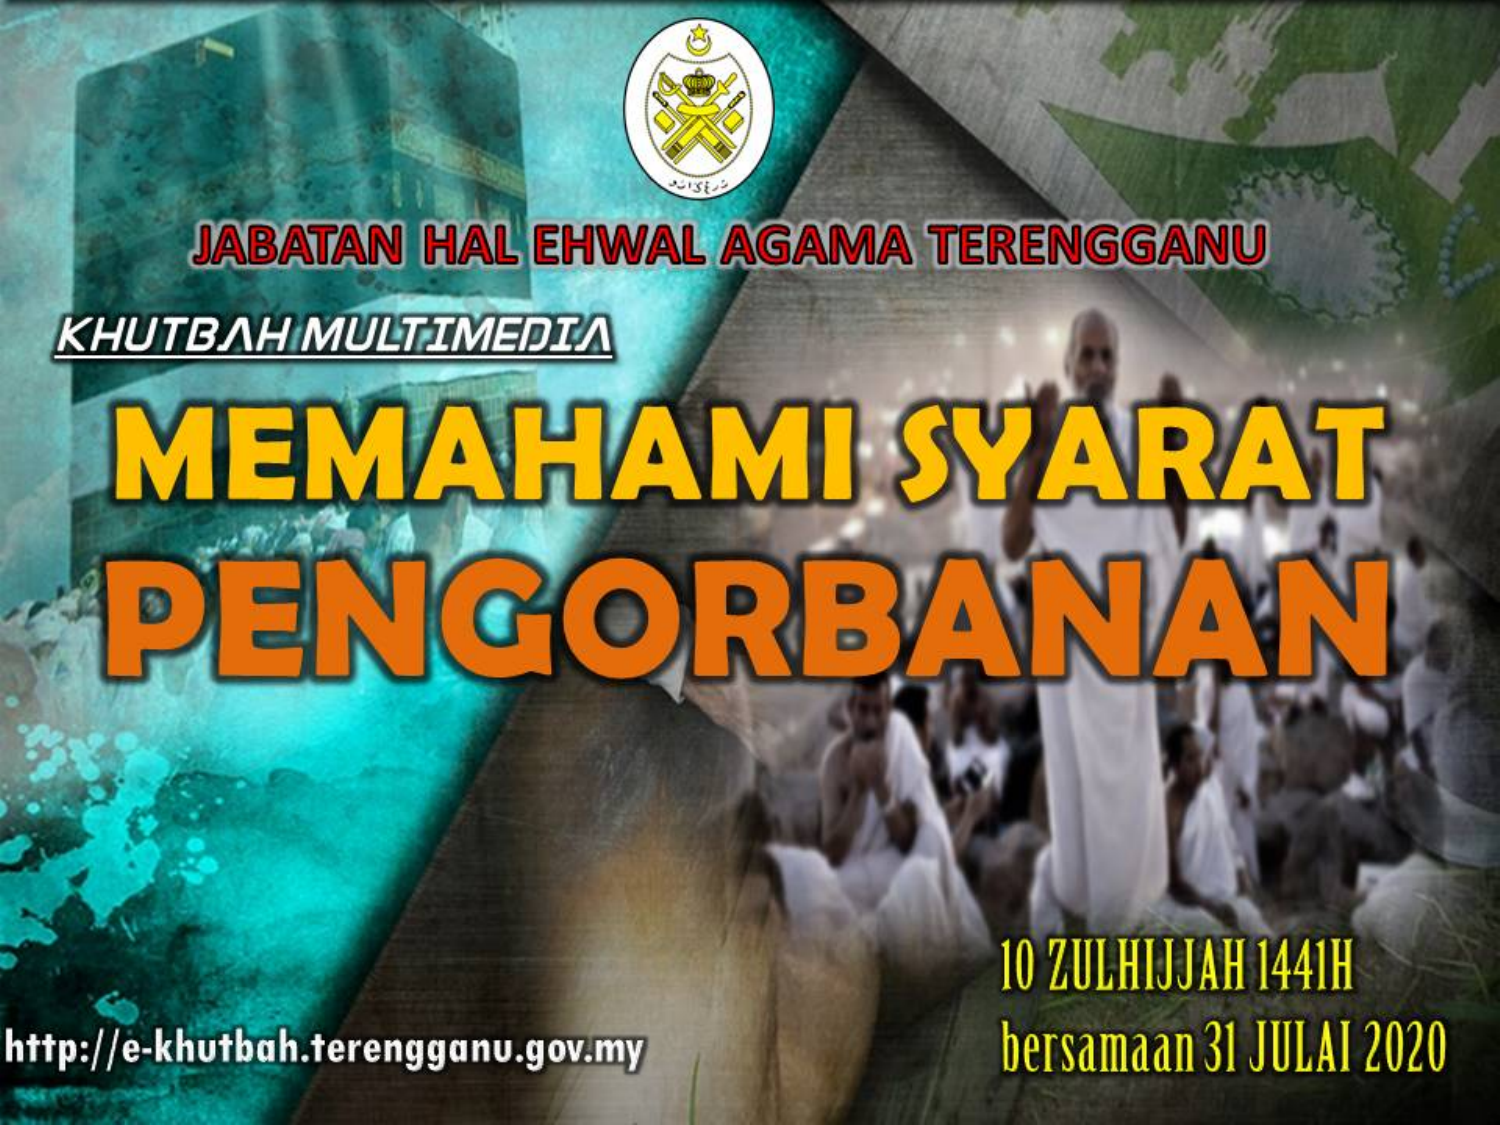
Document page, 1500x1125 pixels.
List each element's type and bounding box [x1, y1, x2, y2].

list [0, 0, 1500, 1125]
